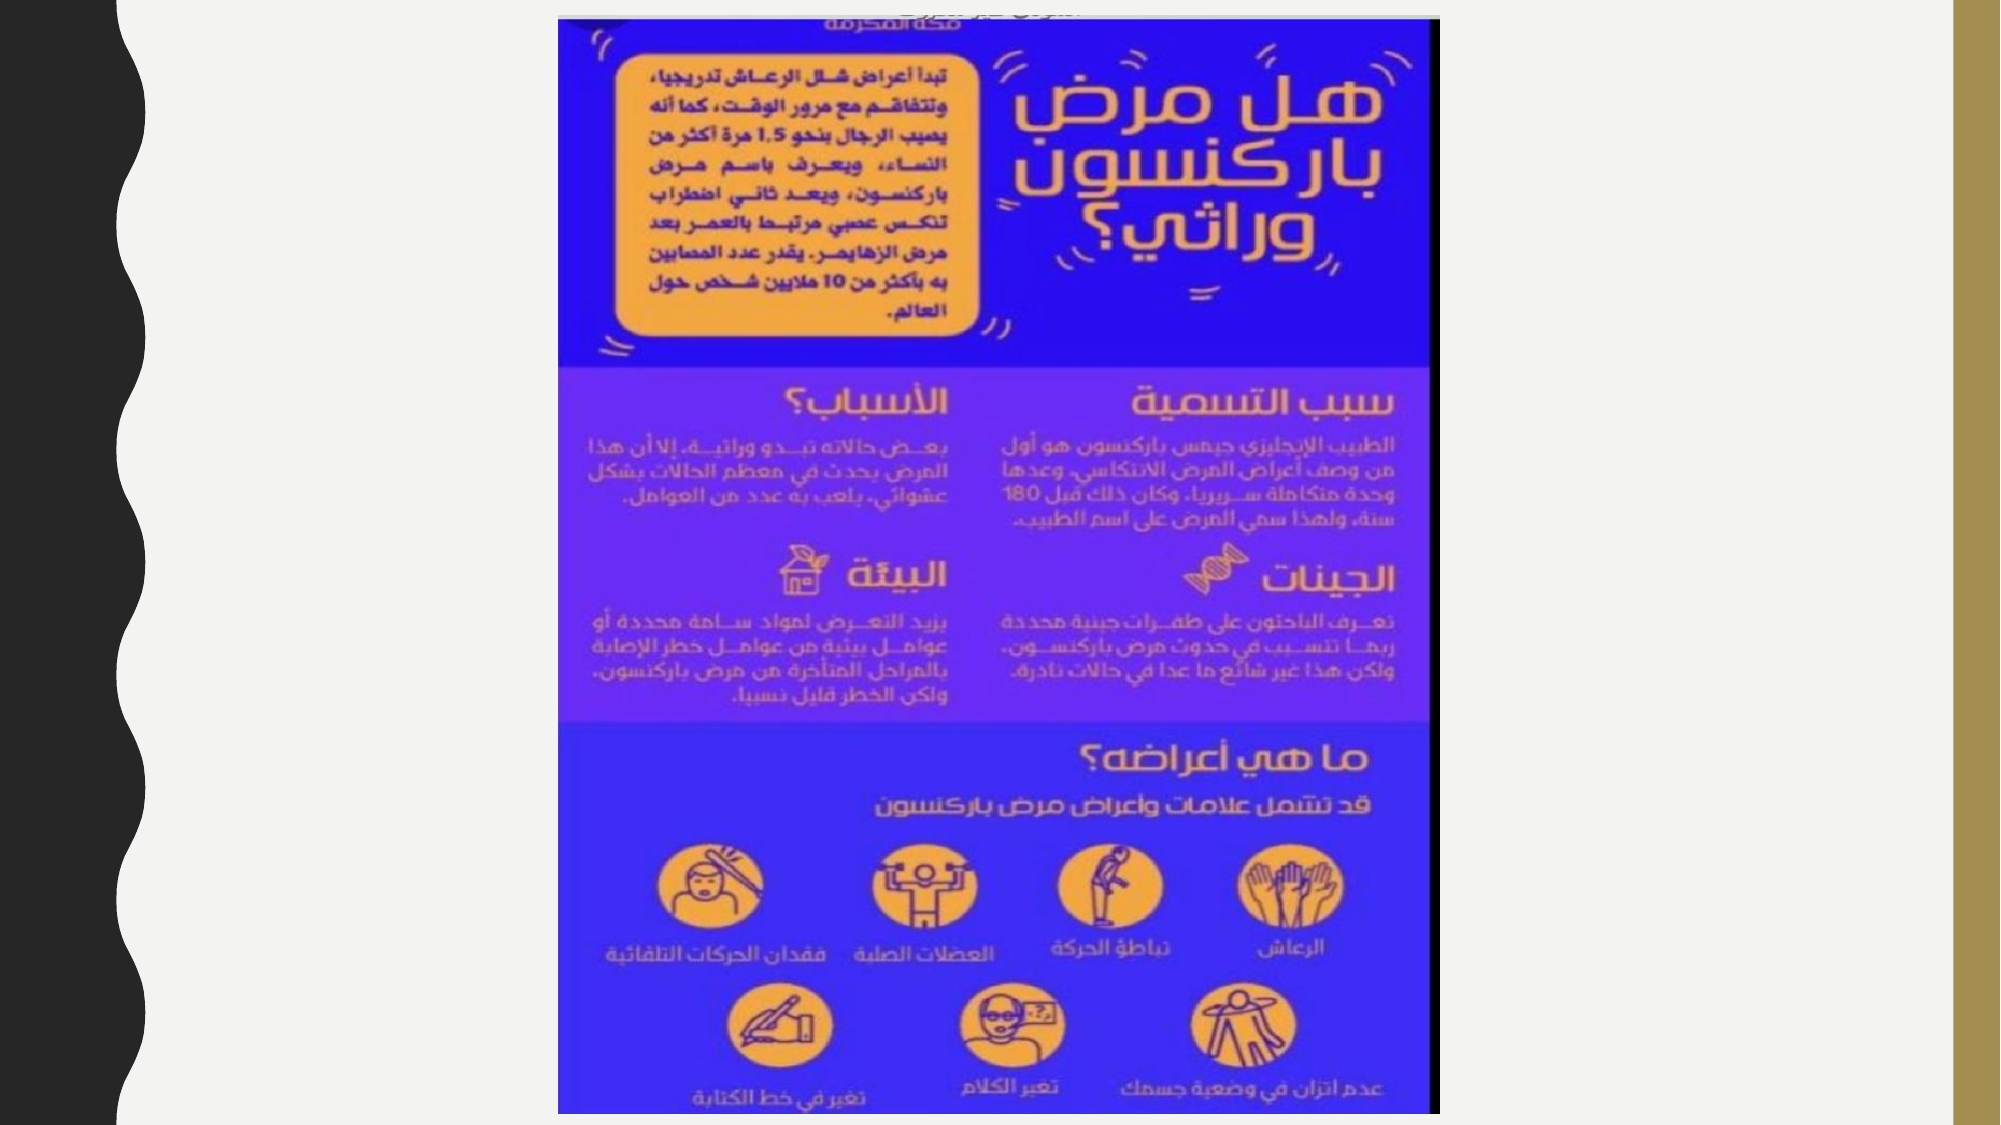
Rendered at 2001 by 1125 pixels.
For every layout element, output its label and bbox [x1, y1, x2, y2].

picture [558, 15, 1440, 1114]
